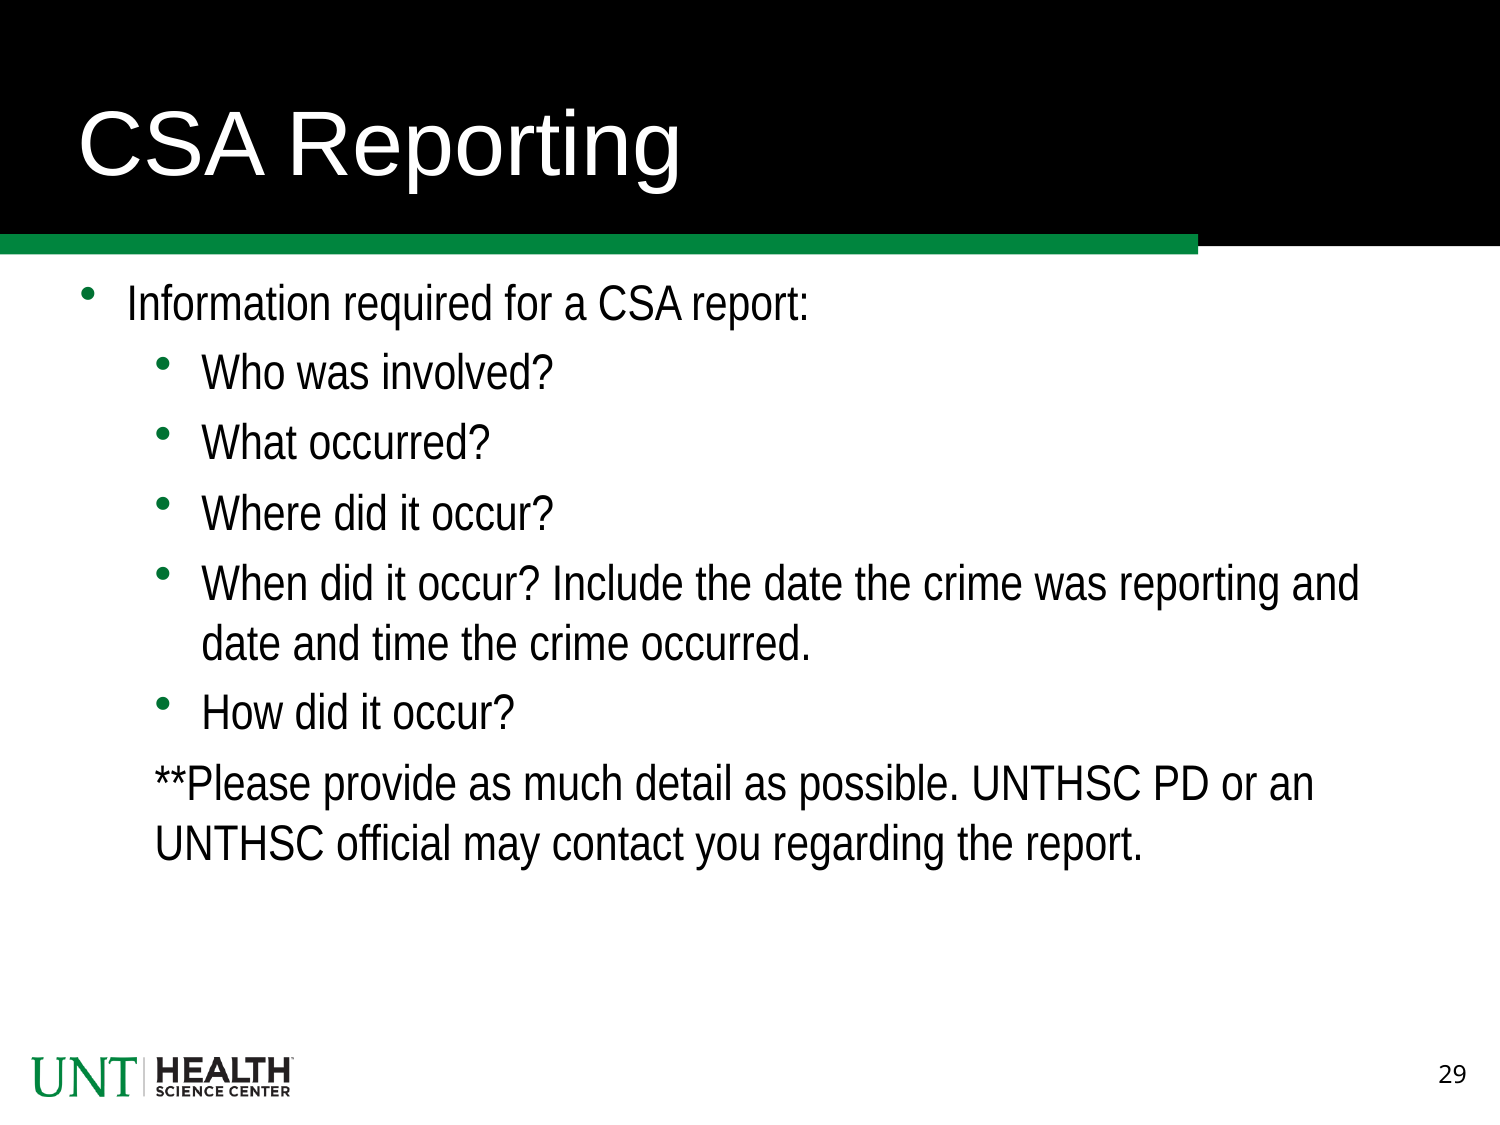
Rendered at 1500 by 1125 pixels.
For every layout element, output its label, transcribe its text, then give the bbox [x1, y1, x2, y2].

picture [31, 1057, 294, 1097]
title CSA Reporting [61, 44, 1450, 233]
slide_number 29 [1131, 1024, 1483, 1101]
list Information required for a CSA report: Who was involved? What occurred? Where did it occur? When did it occur? Include the date the crime was reporting and date and time the crime occurred. How did it occur? **Please provide as much detail as possible. UNTHSC PD or an UNTHSC official may contact you regarding the report. [64, 262, 1426, 1001]
